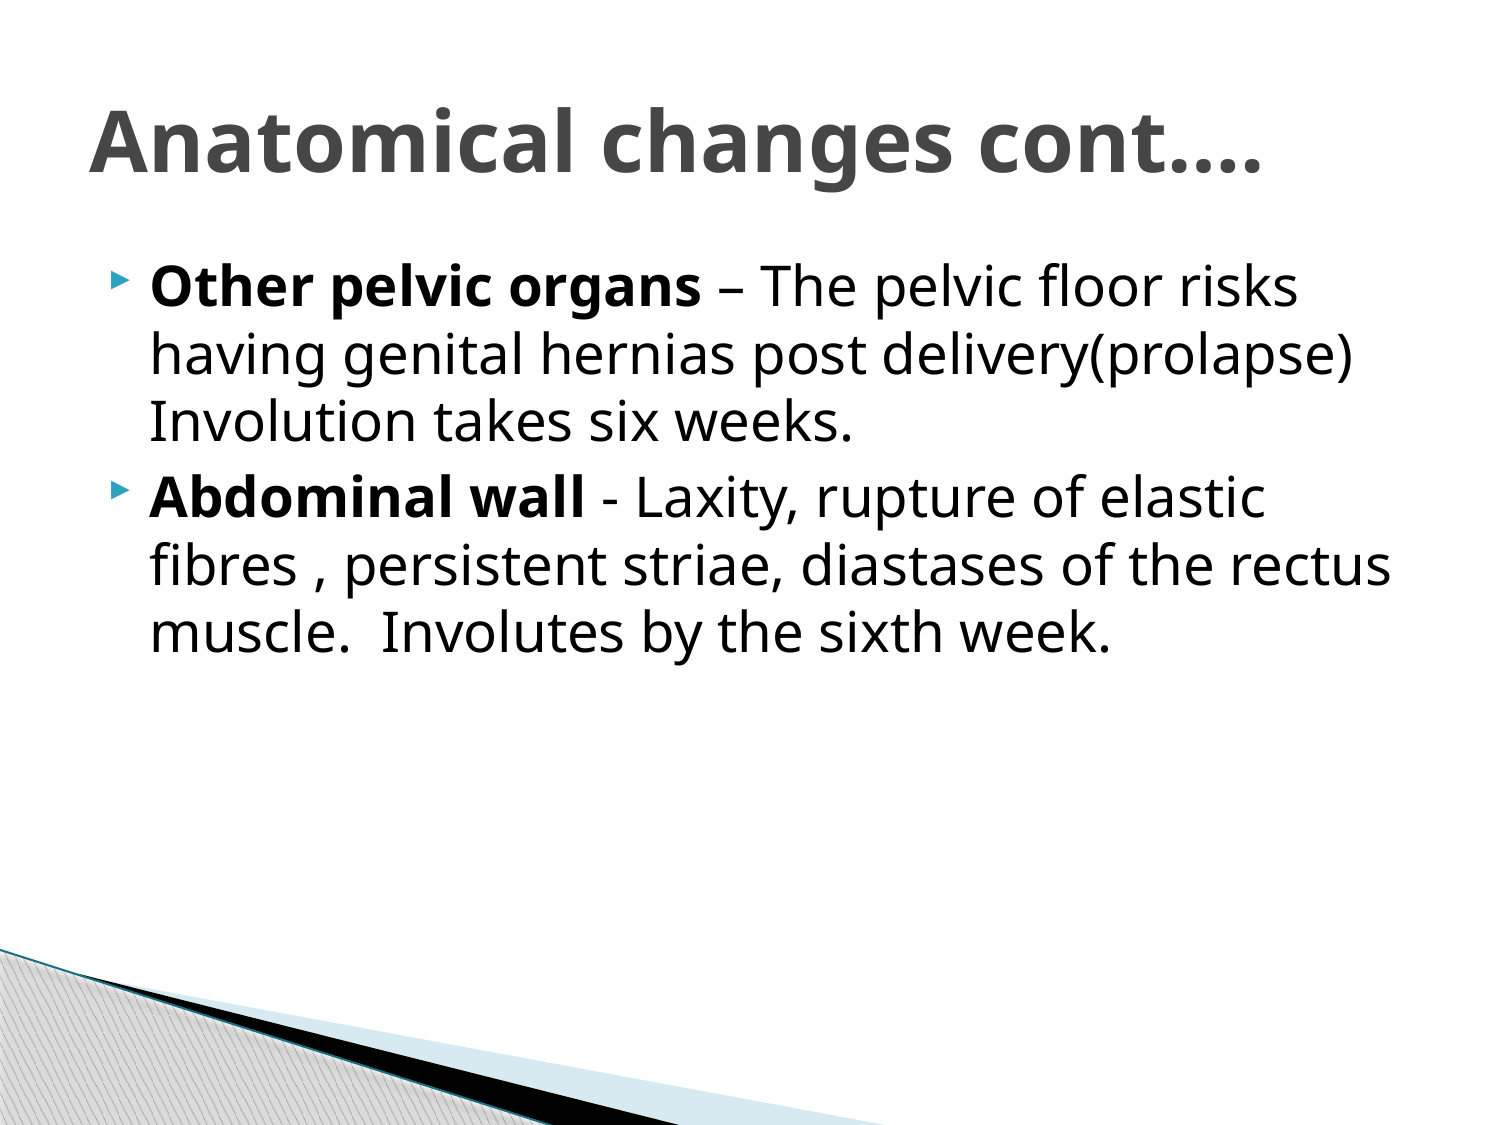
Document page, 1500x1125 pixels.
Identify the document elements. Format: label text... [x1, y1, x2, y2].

list Other pelvic organs – The pelvic floor risks having genital hernias post delivery(prolapse) Involution takes six weeks. Abdominal wall - Laxity, rupture of elastic fibres , persistent striae, diastases of the rectus muscle. Involutes by the sixth week. [74, 242, 1426, 986]
title Anatomical changes cont…. [75, 45, 1425, 233]
